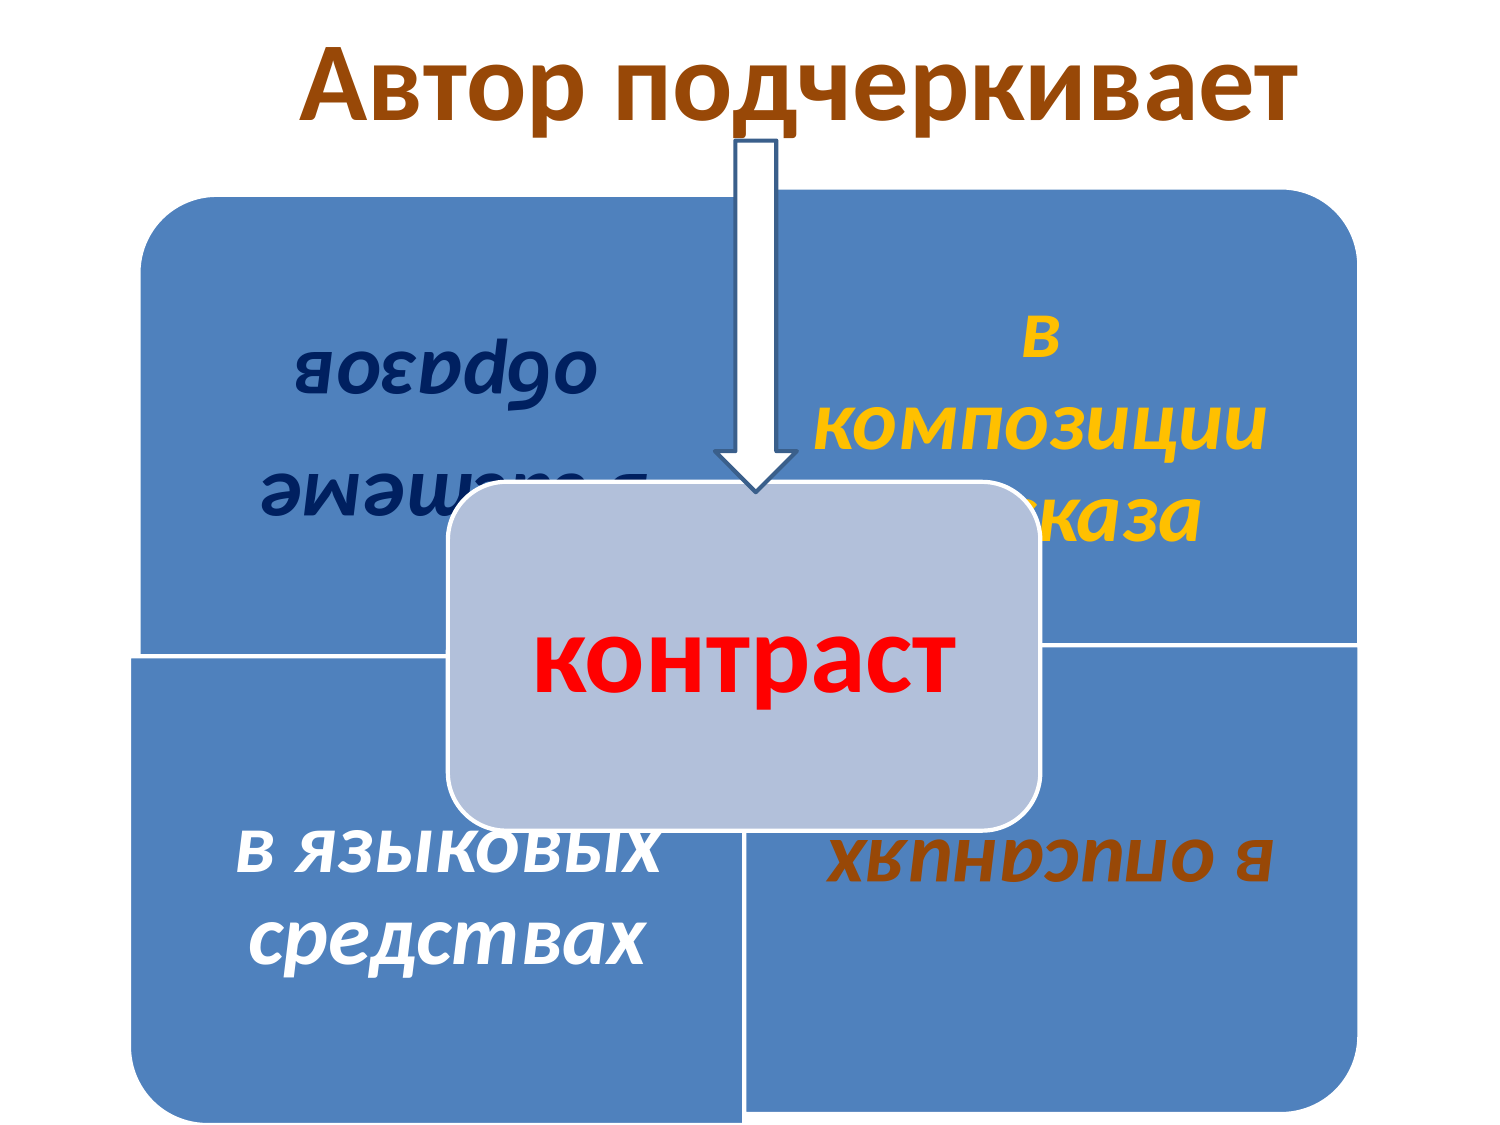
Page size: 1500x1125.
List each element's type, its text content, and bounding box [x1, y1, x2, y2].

text_box Автор подчеркивает [281, 0, 1318, 150]
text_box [128, 187, 1360, 1125]
text_box [733, 138, 779, 185]
